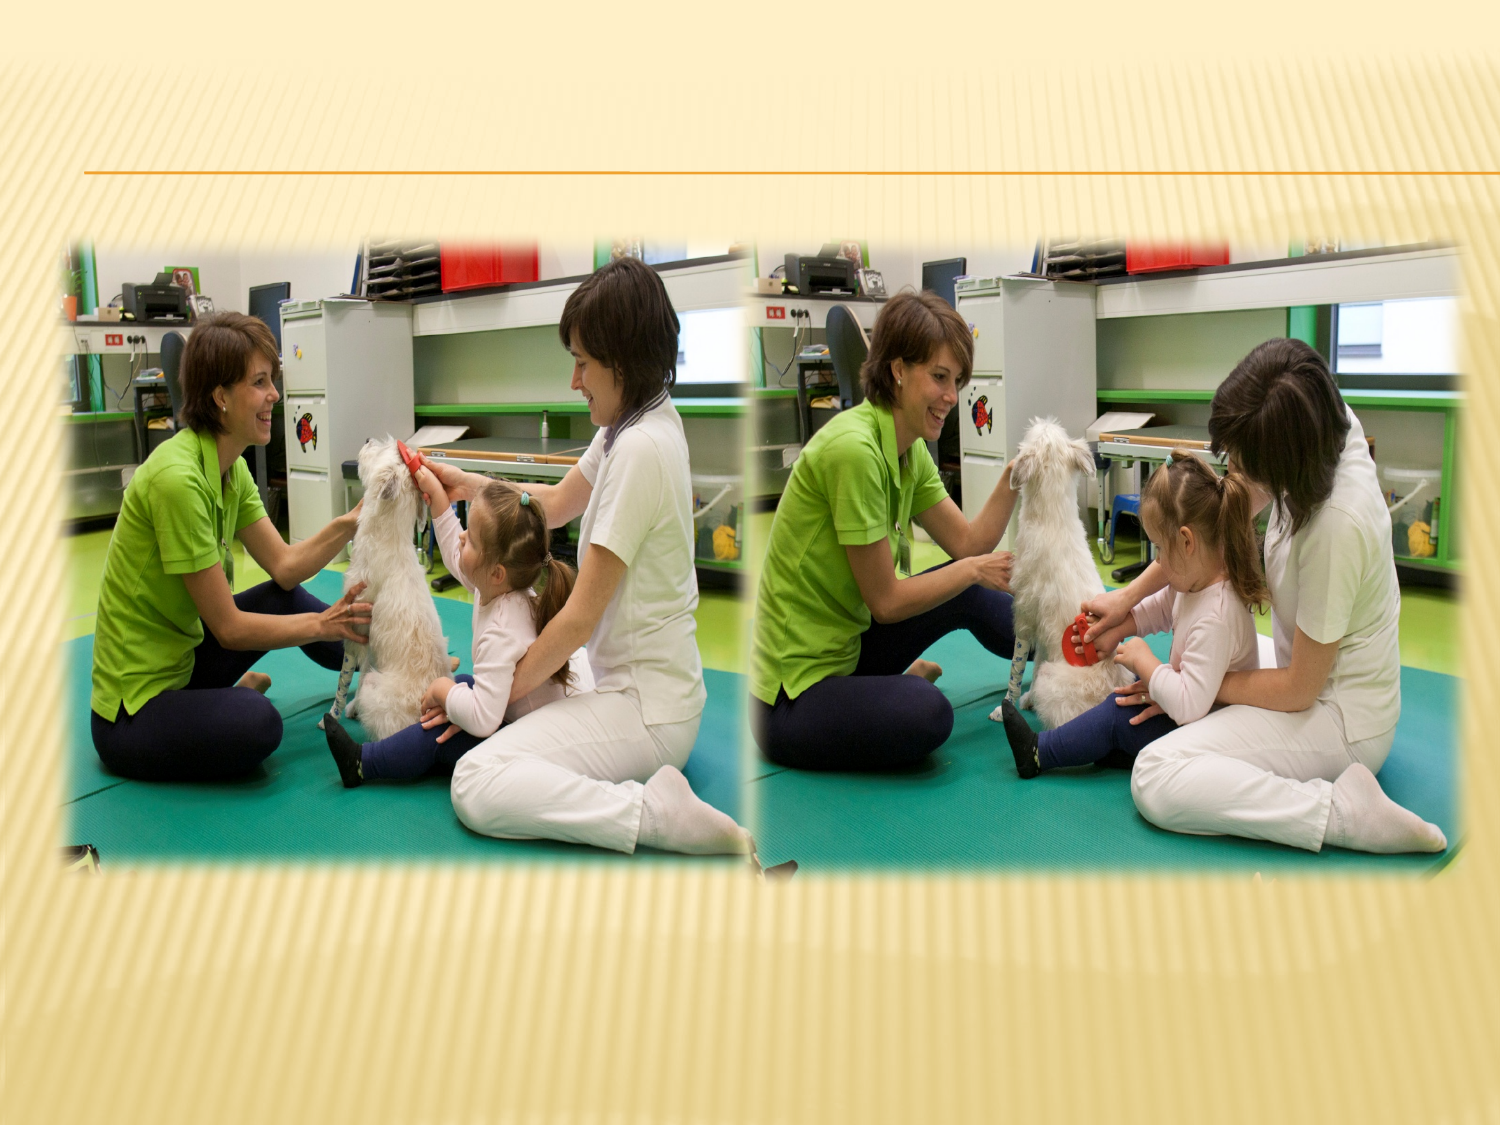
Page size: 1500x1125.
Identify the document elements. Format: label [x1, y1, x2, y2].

list [49, 231, 735, 880]
list [737, 231, 1476, 888]
